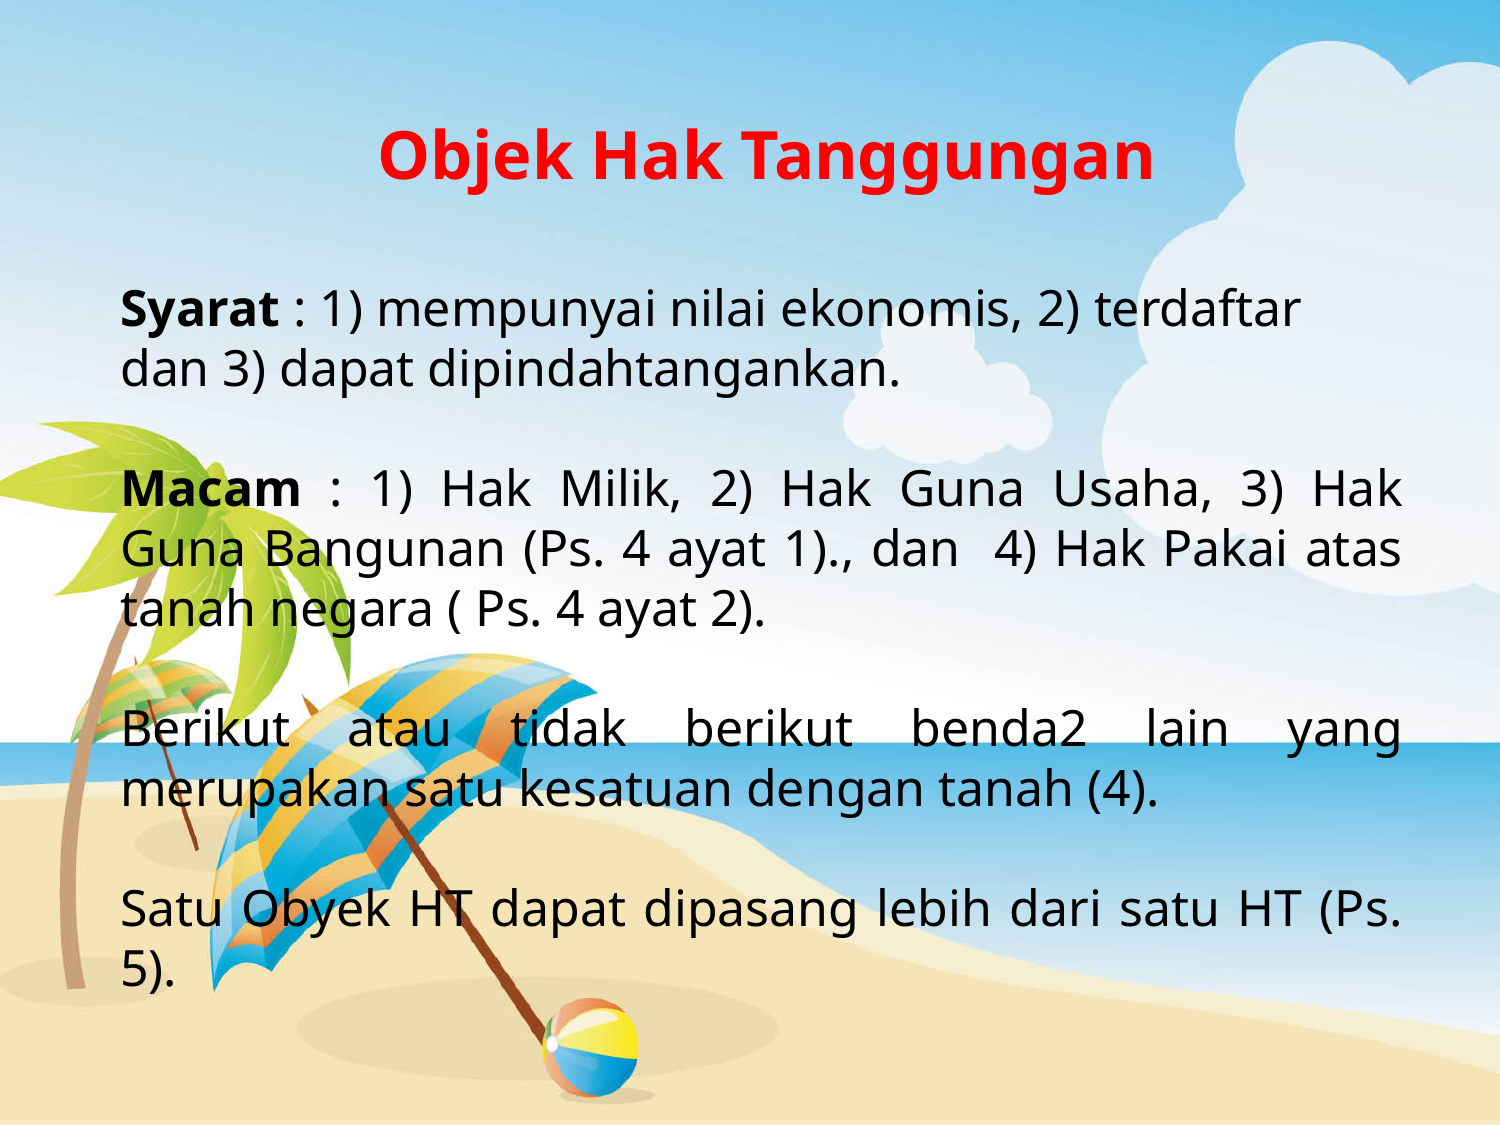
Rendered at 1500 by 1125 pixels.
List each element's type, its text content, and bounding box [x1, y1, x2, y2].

picture [0, 0, 1500, 1125]
text_box Objek Hak Tanggungan [362, 105, 1172, 201]
text_box Syarat : 1) mempunyai nilai ekonomis, 2) terdaftar dan 3) dapat dipindahtangankan. Macam : 1) Hak Milik, 2) Hak Guna Usaha, 3) Hak Guna Bangunan (Ps. 4 ayat 1)., dan 4) Hak Pakai atas tanah negara ( Ps. 4 ayat 2). Berikut atau tidak berikut benda2 lain yang merupakan satu kesatuan dengan tanah (4). Satu Obyek HT dapat dipasang lebih dari satu HT (Ps. 5). [105, 269, 1418, 1005]
